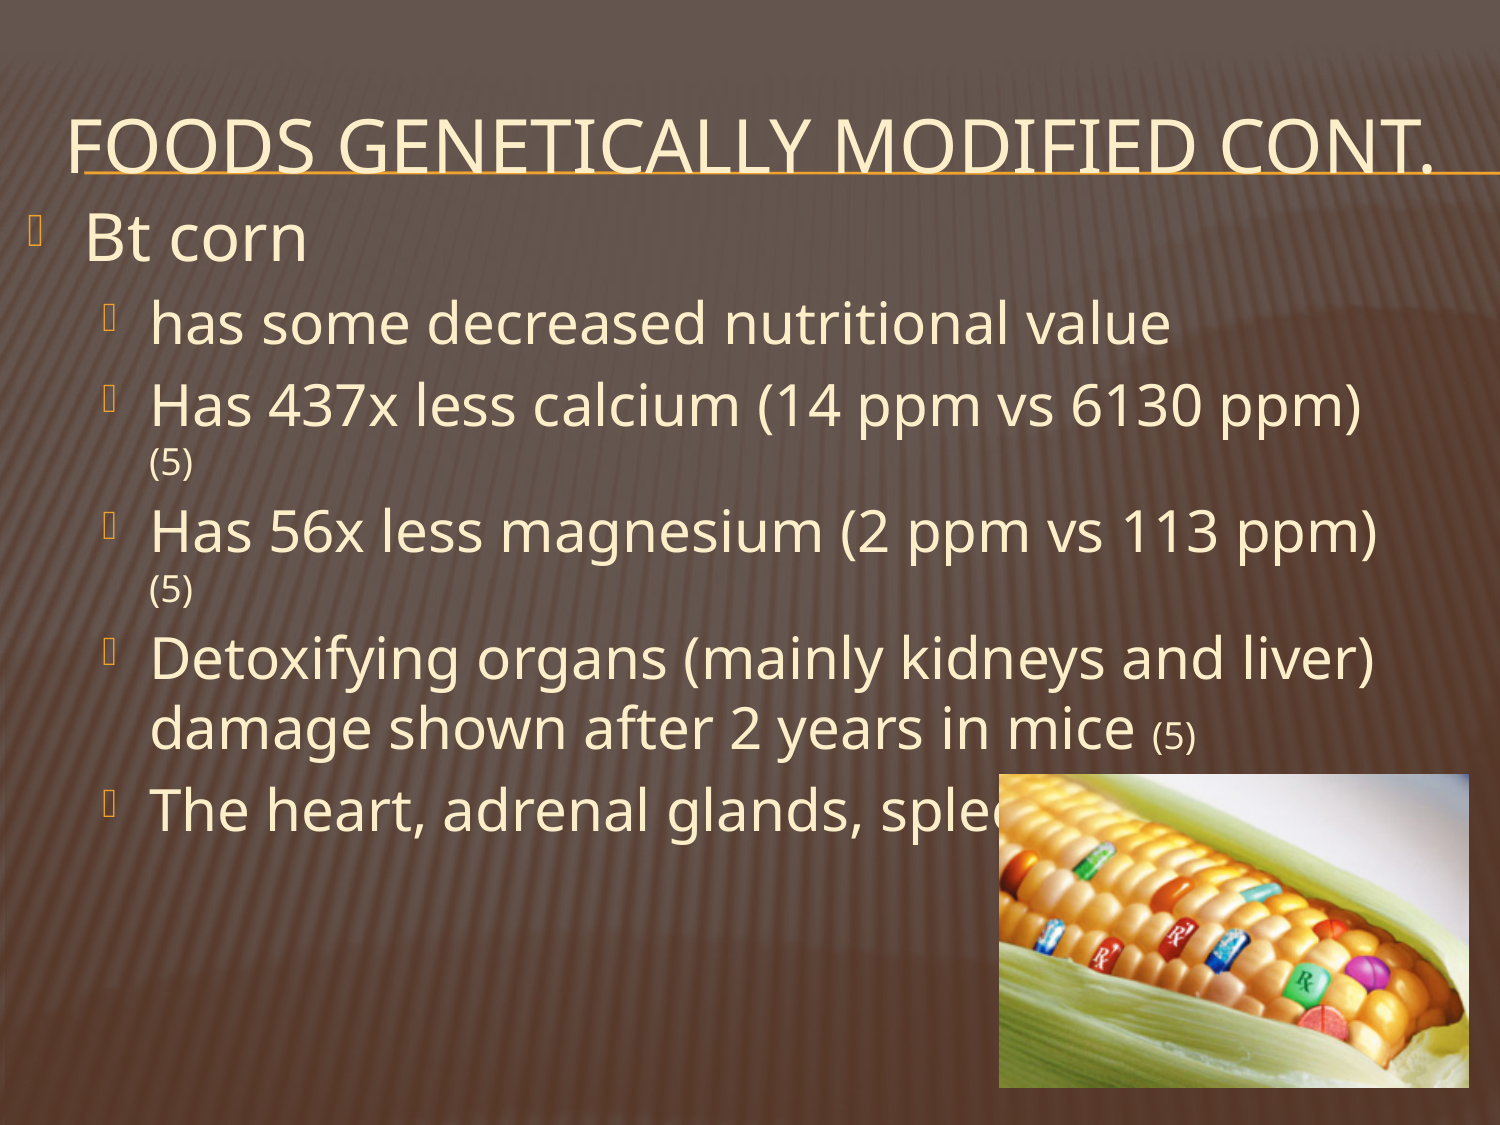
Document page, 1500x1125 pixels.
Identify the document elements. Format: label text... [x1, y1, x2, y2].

picture [999, 774, 1469, 1088]
title Foods genetically modified cont. [50, 75, 1475, 213]
list Bt corn has some decreased nutritional value Has 437x less calcium (14 ppm vs 6130 ppm) (5) Has 56x less magnesium (2 ppm vs 113 ppm) (5) Detoxifying organs (mainly kidneys and liver) damage shown after 2 years in mice (5) The heart, adrenal glands, spleen (5) [12, 187, 1425, 895]
